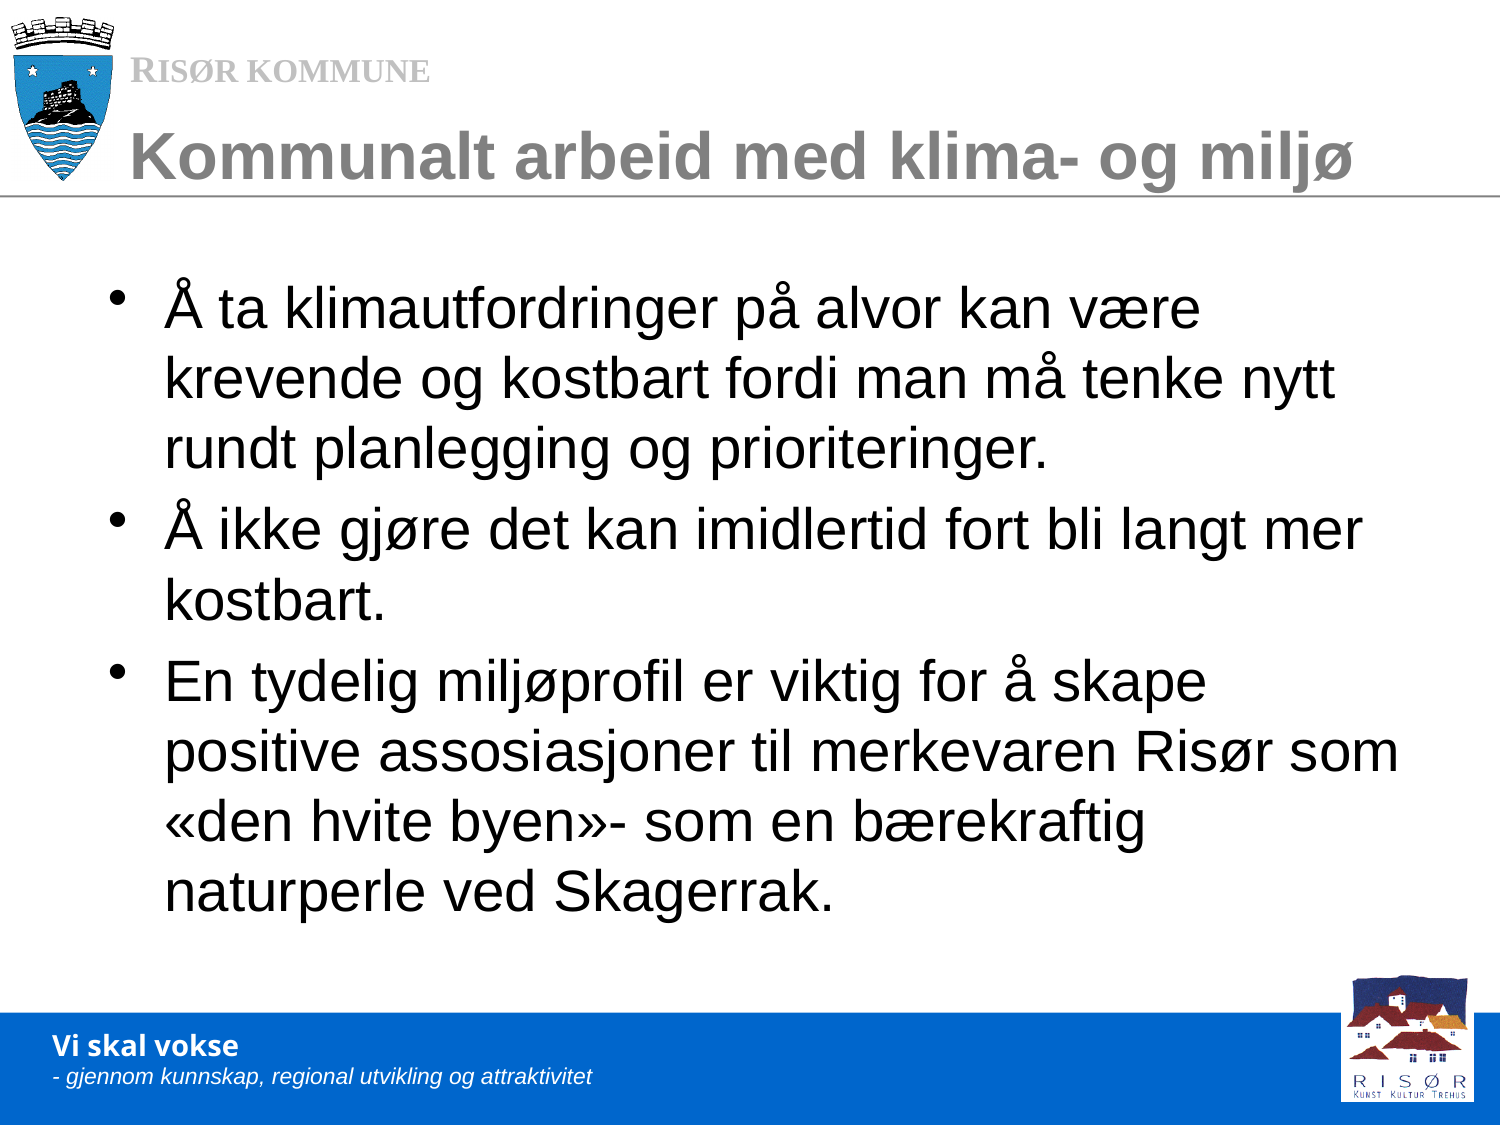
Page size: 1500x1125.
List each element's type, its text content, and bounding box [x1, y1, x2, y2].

title Kommunalt arbeid med klima- og miljø [114, 90, 1447, 216]
picture [11, 17, 114, 181]
list Å ta klimautfordringer på alvor kan være krevende og kostbart fordi man må tenke nytt rundt planlegging og prioriteringer. Å ikke gjøre det kan imidlertid fort bli langt mer kostbart. En tydelig miljøprofil er viktig for å skape positive assosiasjoner til merkevaren Risør som «den hvite byen»- som en bærekraftig naturperle ved Skagerrak. [92, 262, 1425, 965]
picture [1341, 967, 1474, 1102]
